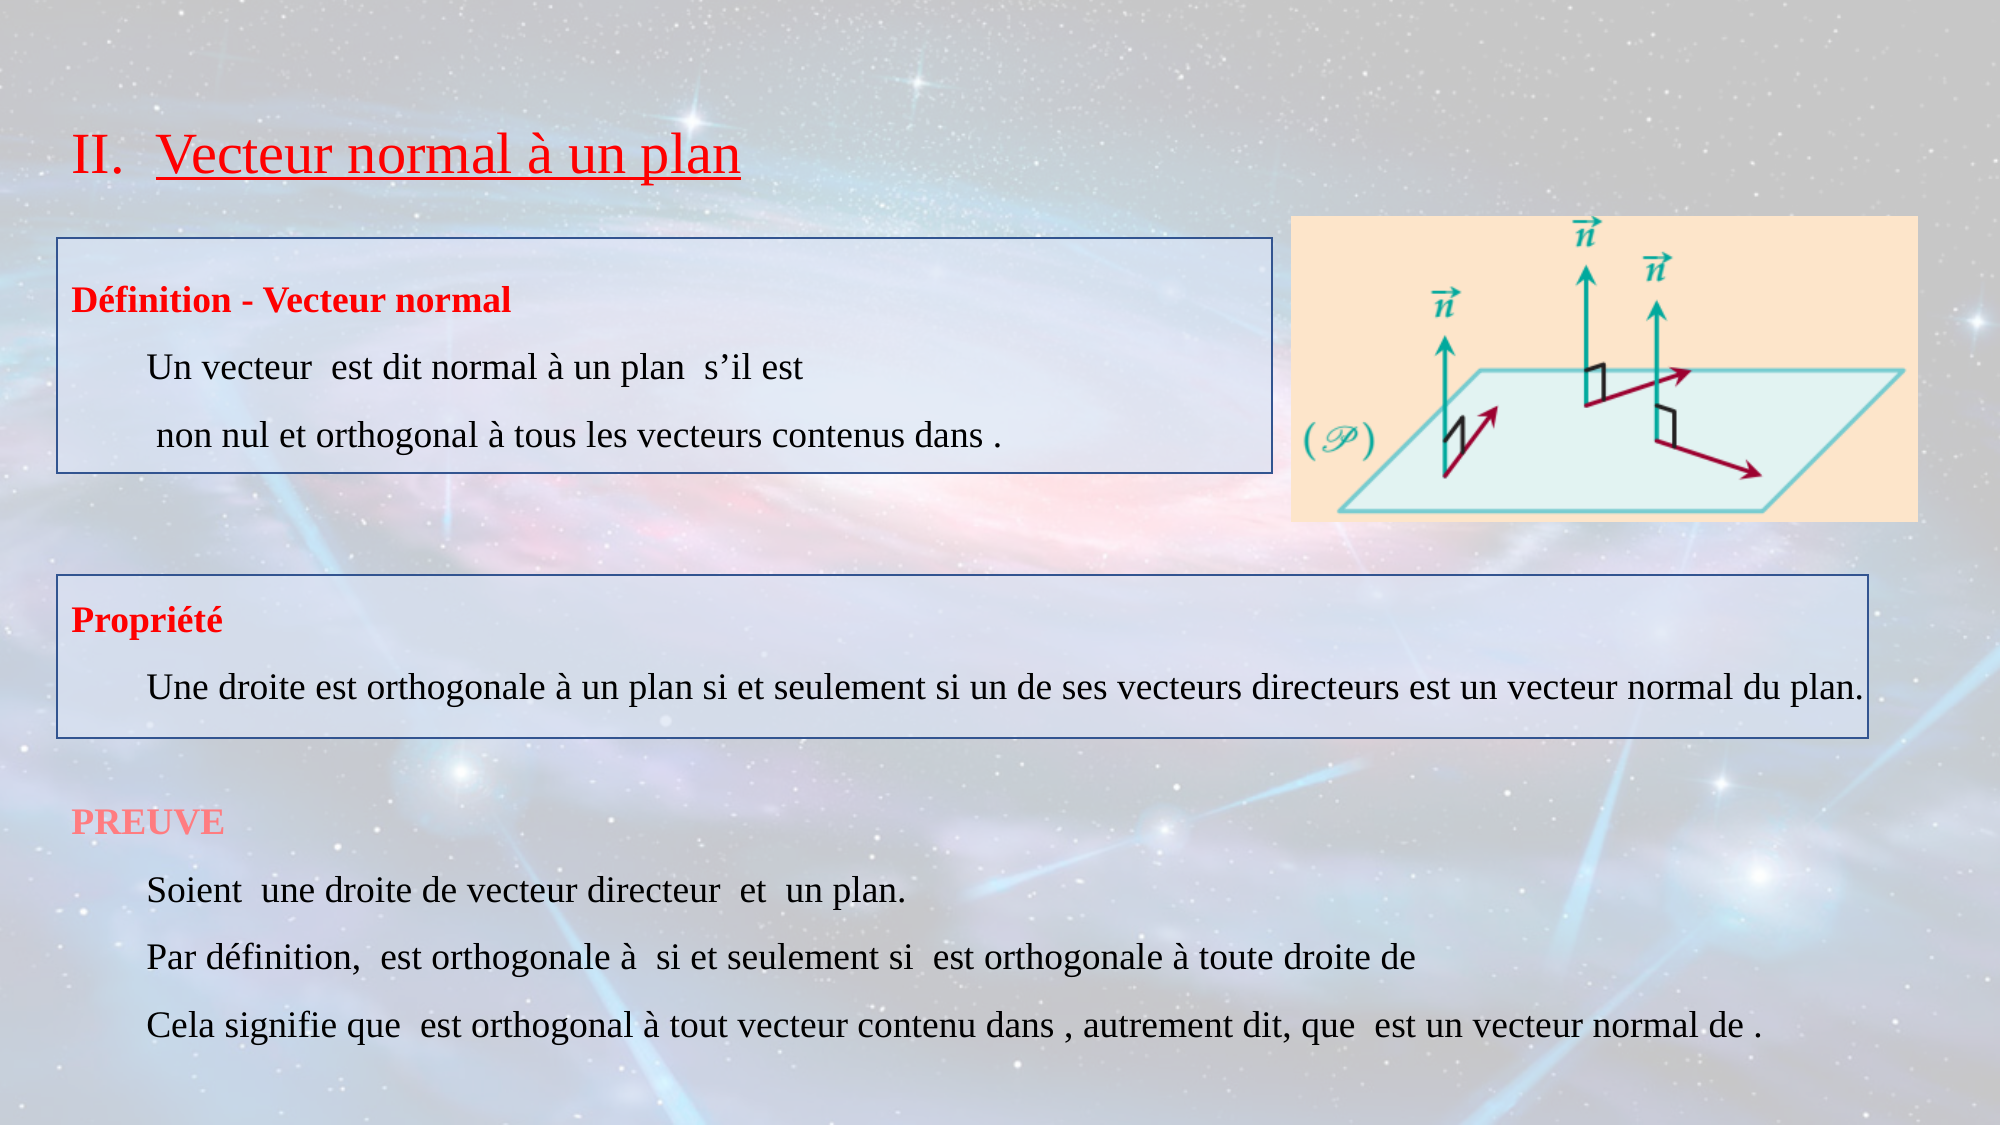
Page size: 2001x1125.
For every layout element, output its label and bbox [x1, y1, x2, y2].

text_box [56, 237, 1273, 474]
text_box [56, 574, 1869, 739]
picture [1291, 216, 1918, 522]
